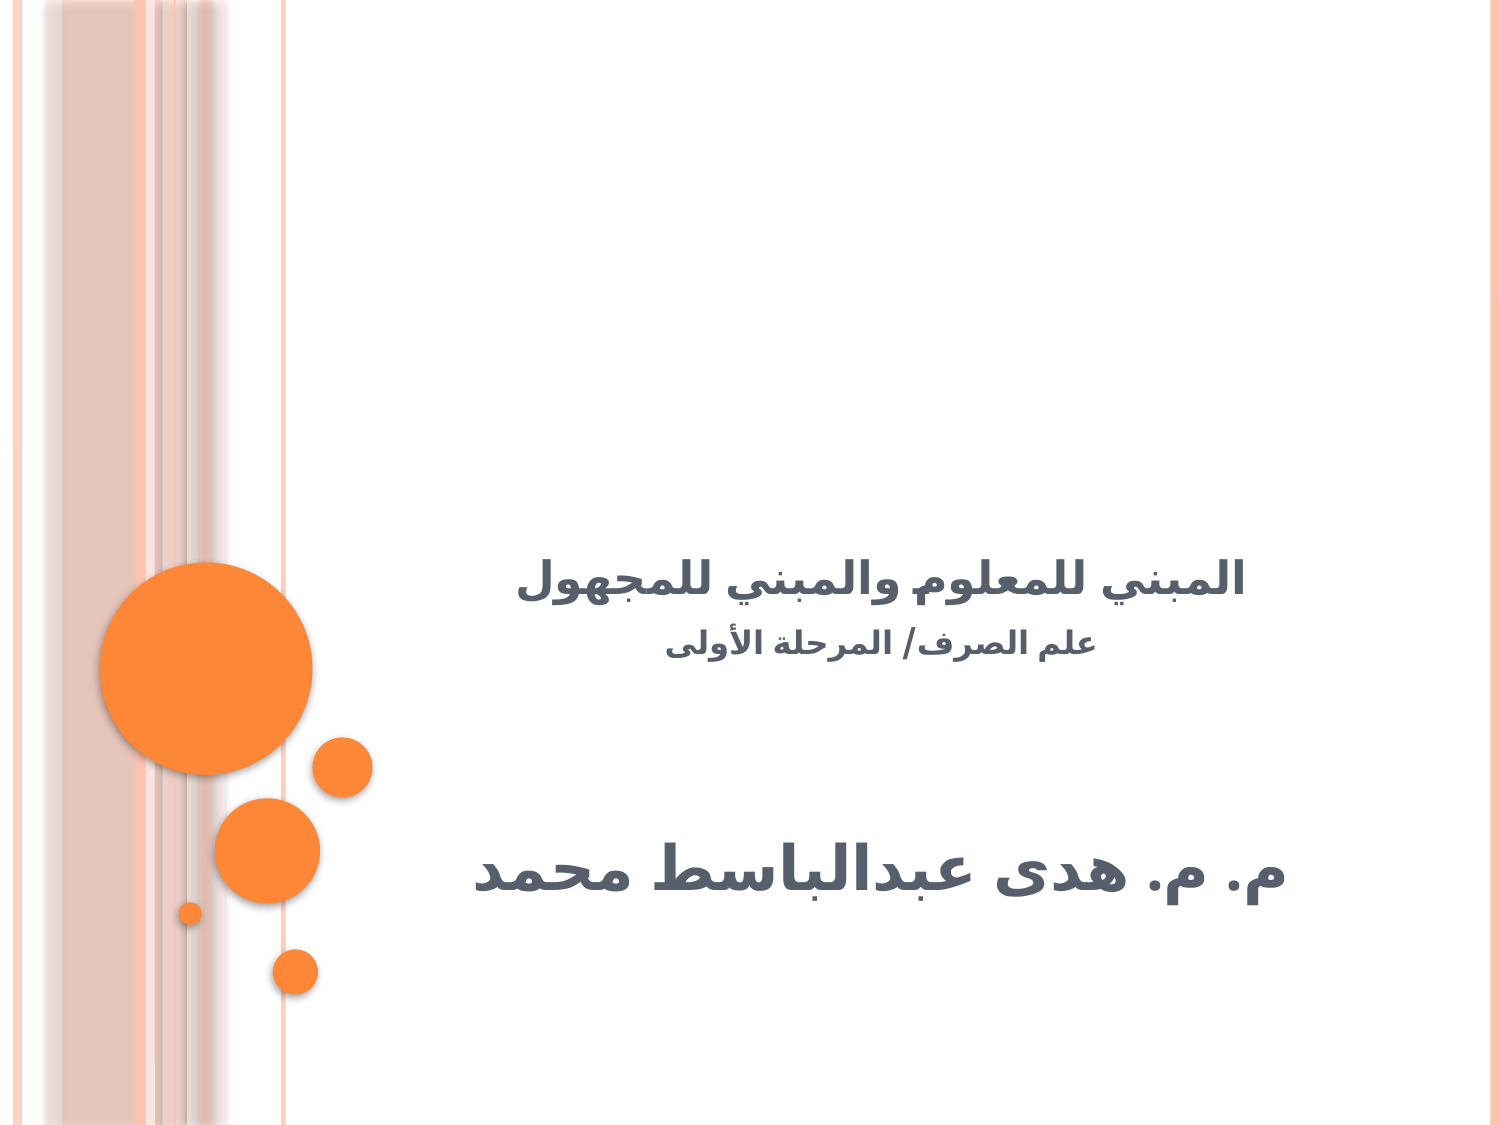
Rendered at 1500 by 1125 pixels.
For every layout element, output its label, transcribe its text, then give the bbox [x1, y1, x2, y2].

title المبني للمعلوم والمبني للمجهول علم الصرف/ المرحلة الأولى [375, 512, 1388, 669]
subtitle م. م. هدى عبدالباسط محمد [375, 820, 1388, 1046]
